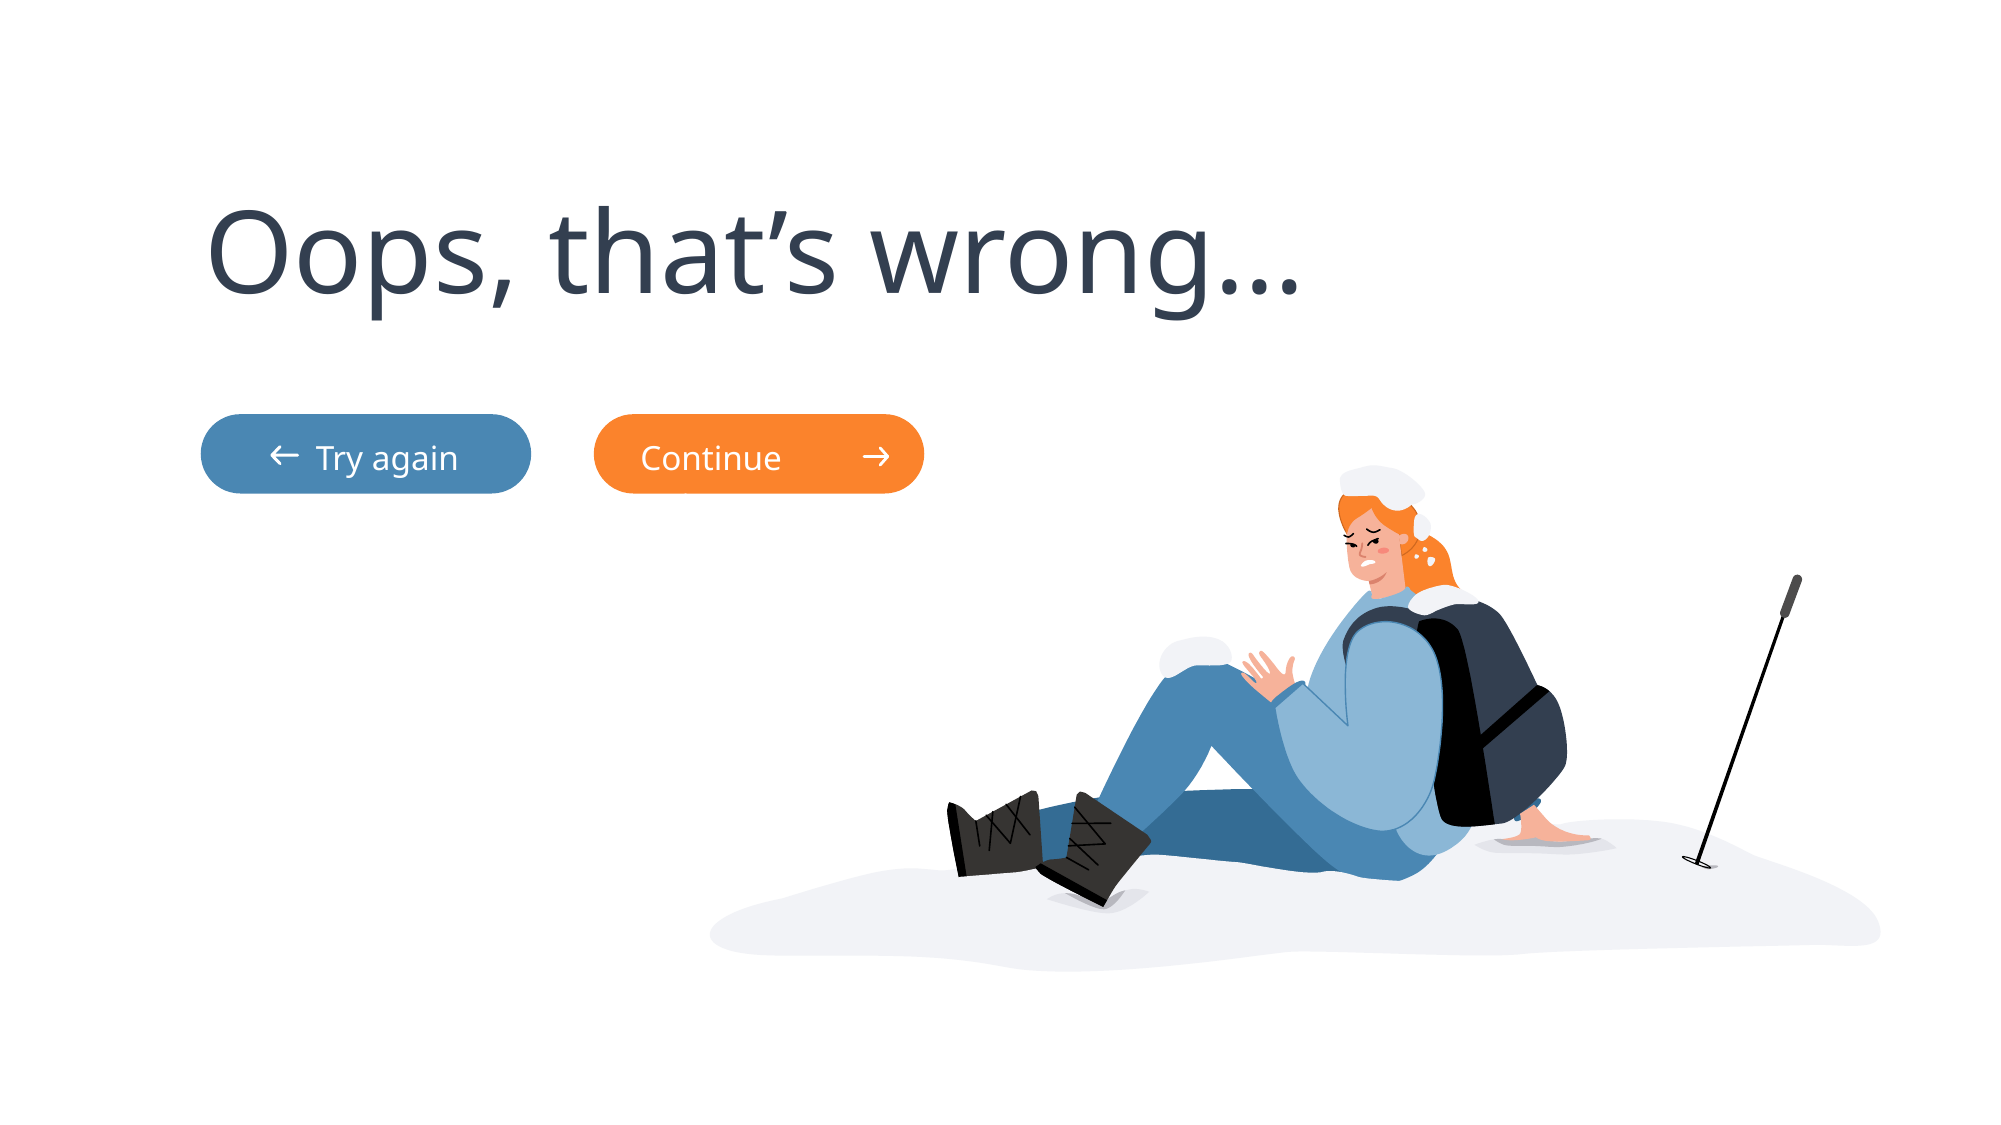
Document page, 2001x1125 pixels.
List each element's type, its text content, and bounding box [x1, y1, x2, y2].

text_box [199, 413, 518, 495]
picture [709, 465, 1881, 972]
text_box Continue quiz [625, 421, 863, 532]
text_box Try again [301, 421, 564, 485]
text_box [592, 413, 926, 494]
text_box Oops, that’s wrong… [189, 118, 1341, 377]
text_box [862, 446, 889, 465]
text_box [270, 445, 300, 465]
